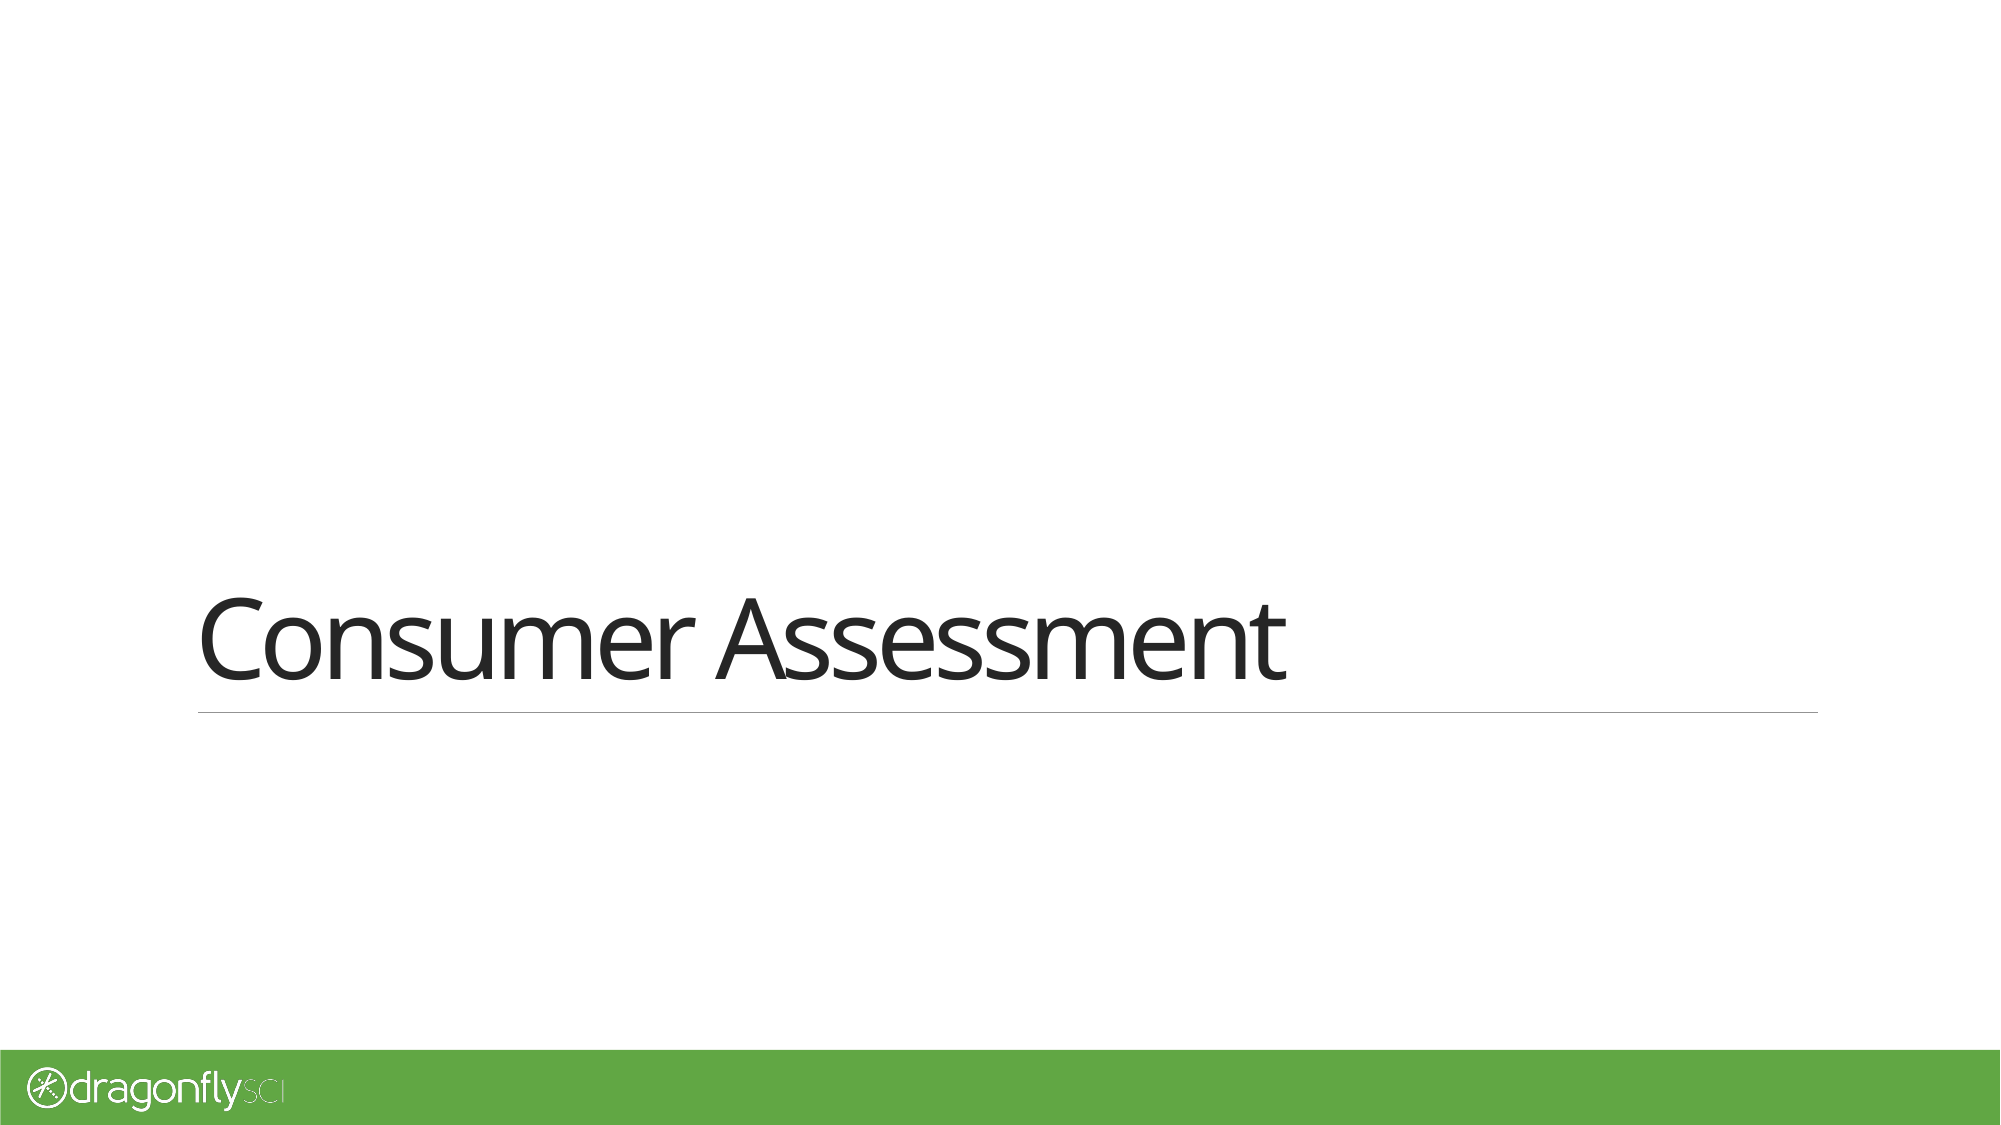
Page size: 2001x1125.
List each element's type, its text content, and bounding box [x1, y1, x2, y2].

title Consumer Assessment [180, 124, 1830, 710]
picture [0, 1050, 310, 1125]
